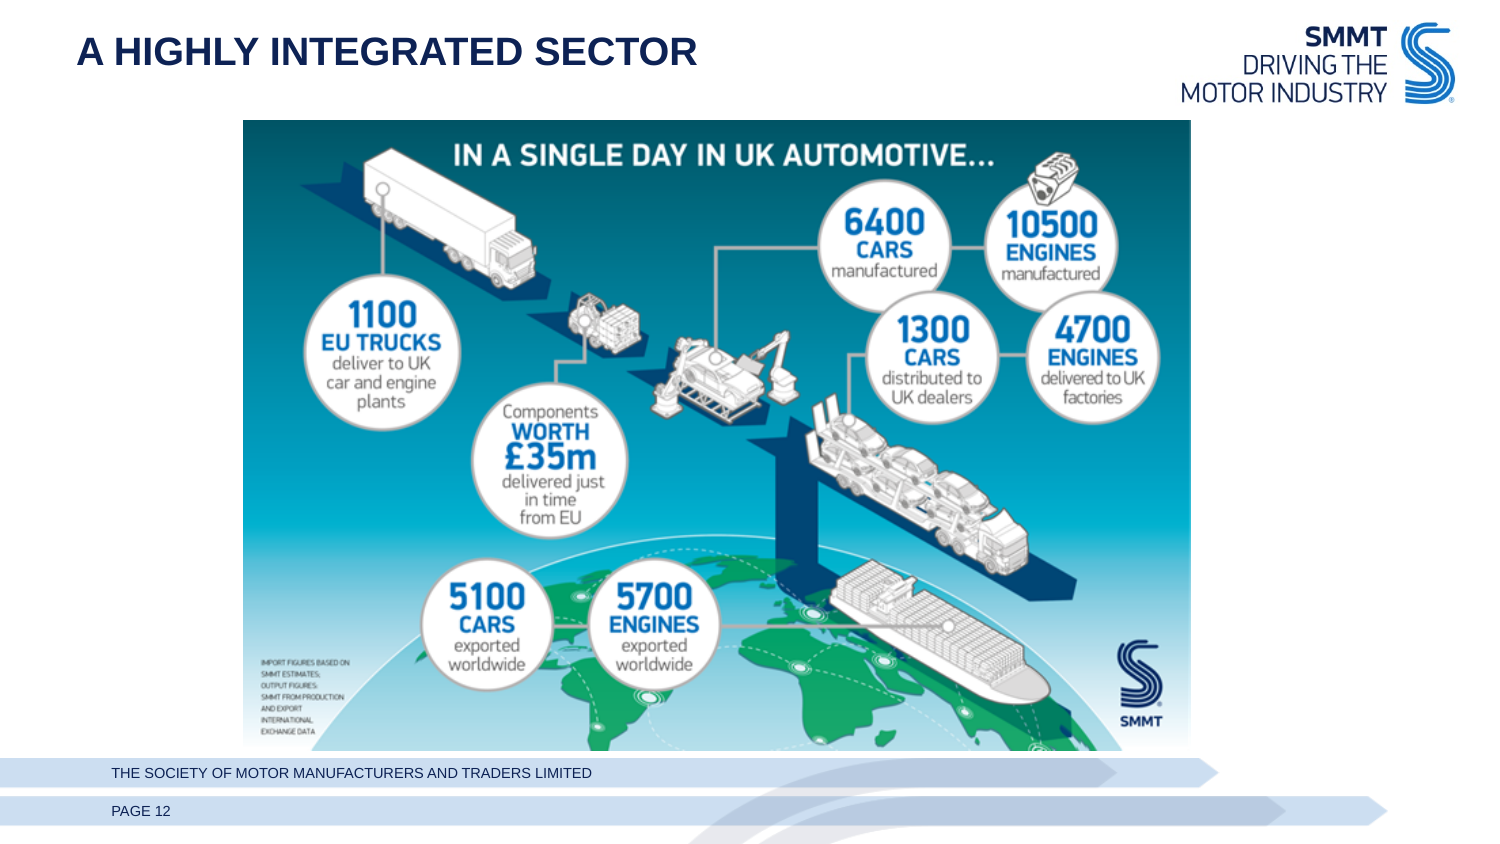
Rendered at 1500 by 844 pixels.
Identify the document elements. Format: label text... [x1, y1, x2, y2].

list A HIGHLY INTEGRATED SECTOR [64, 20, 1343, 83]
picture [0, 758, 1388, 844]
picture [243, 119, 1191, 752]
picture [1175, 20, 1462, 106]
